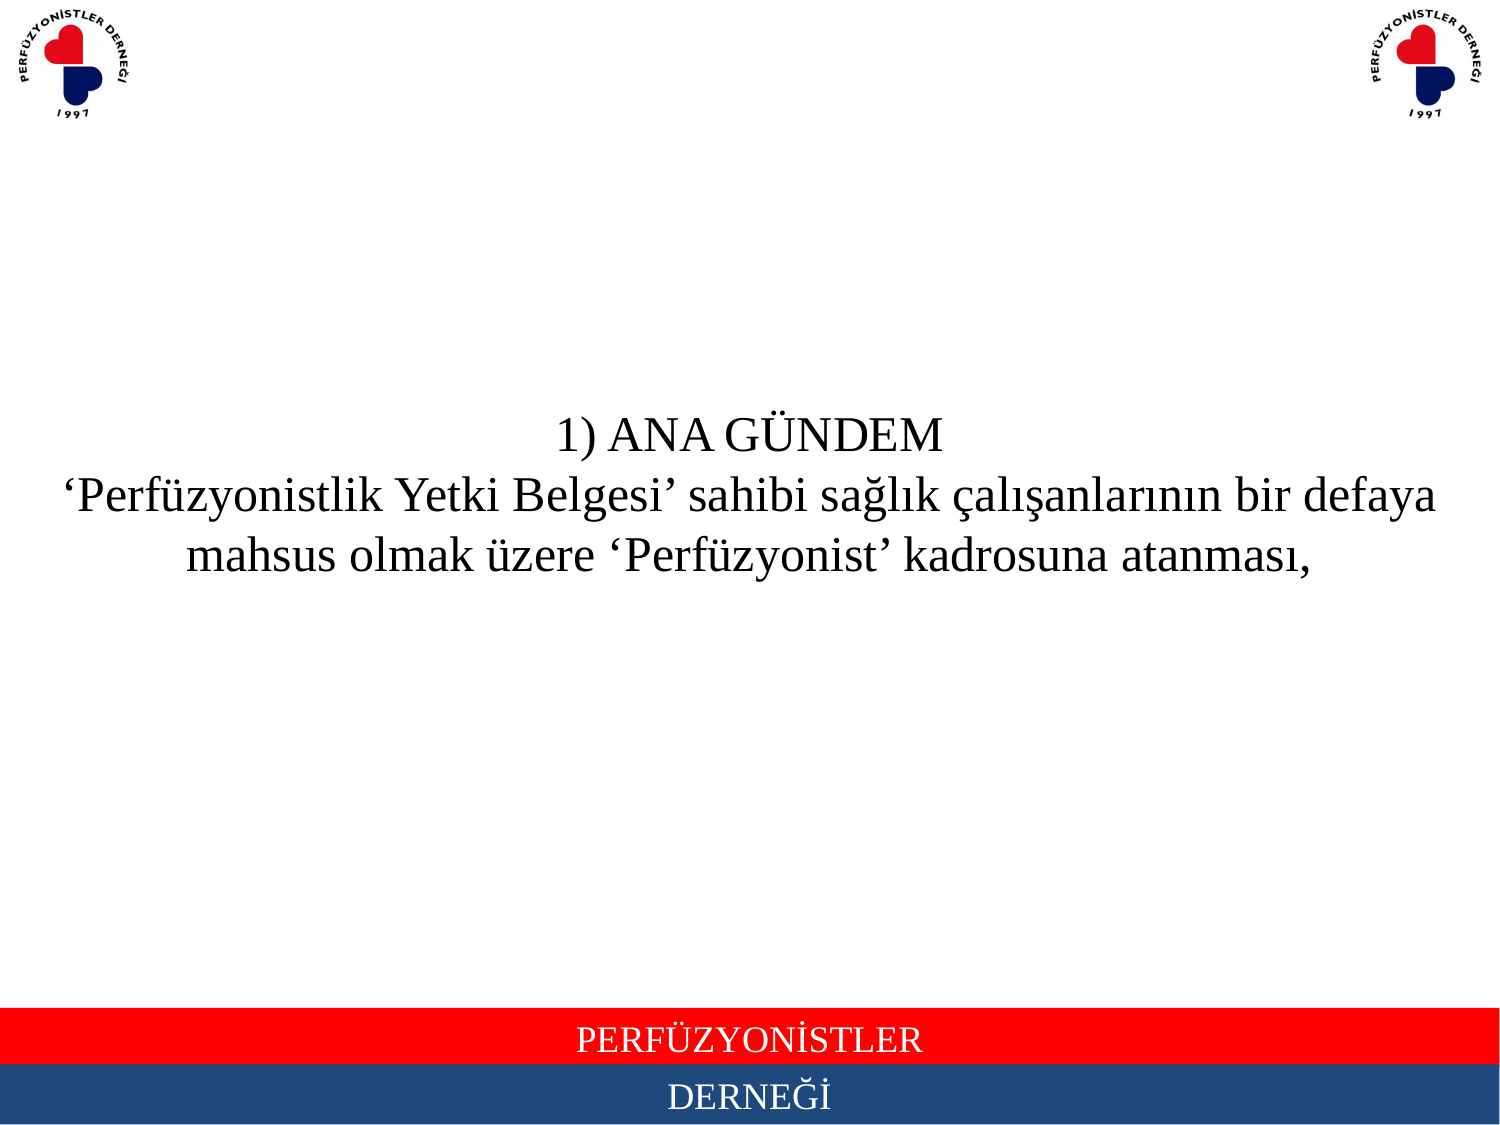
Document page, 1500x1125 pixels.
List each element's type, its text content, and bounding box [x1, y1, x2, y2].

text_box DERNEĞİ [0, 1064, 1500, 1125]
picture [1352, 0, 1500, 134]
text_box PERFÜZYONİSTLER [0, 1007, 1500, 1064]
picture [0, 0, 148, 134]
text_box 1) ANA GÜNDEM ‘Perfüzyonistlik Yetki Belgesi’ sahibi sağlık çalışanlarının bir defaya mahsus olmak üzere ‘Perfüzyonist’ kadrosuna atanması, [23, 363, 1476, 621]
